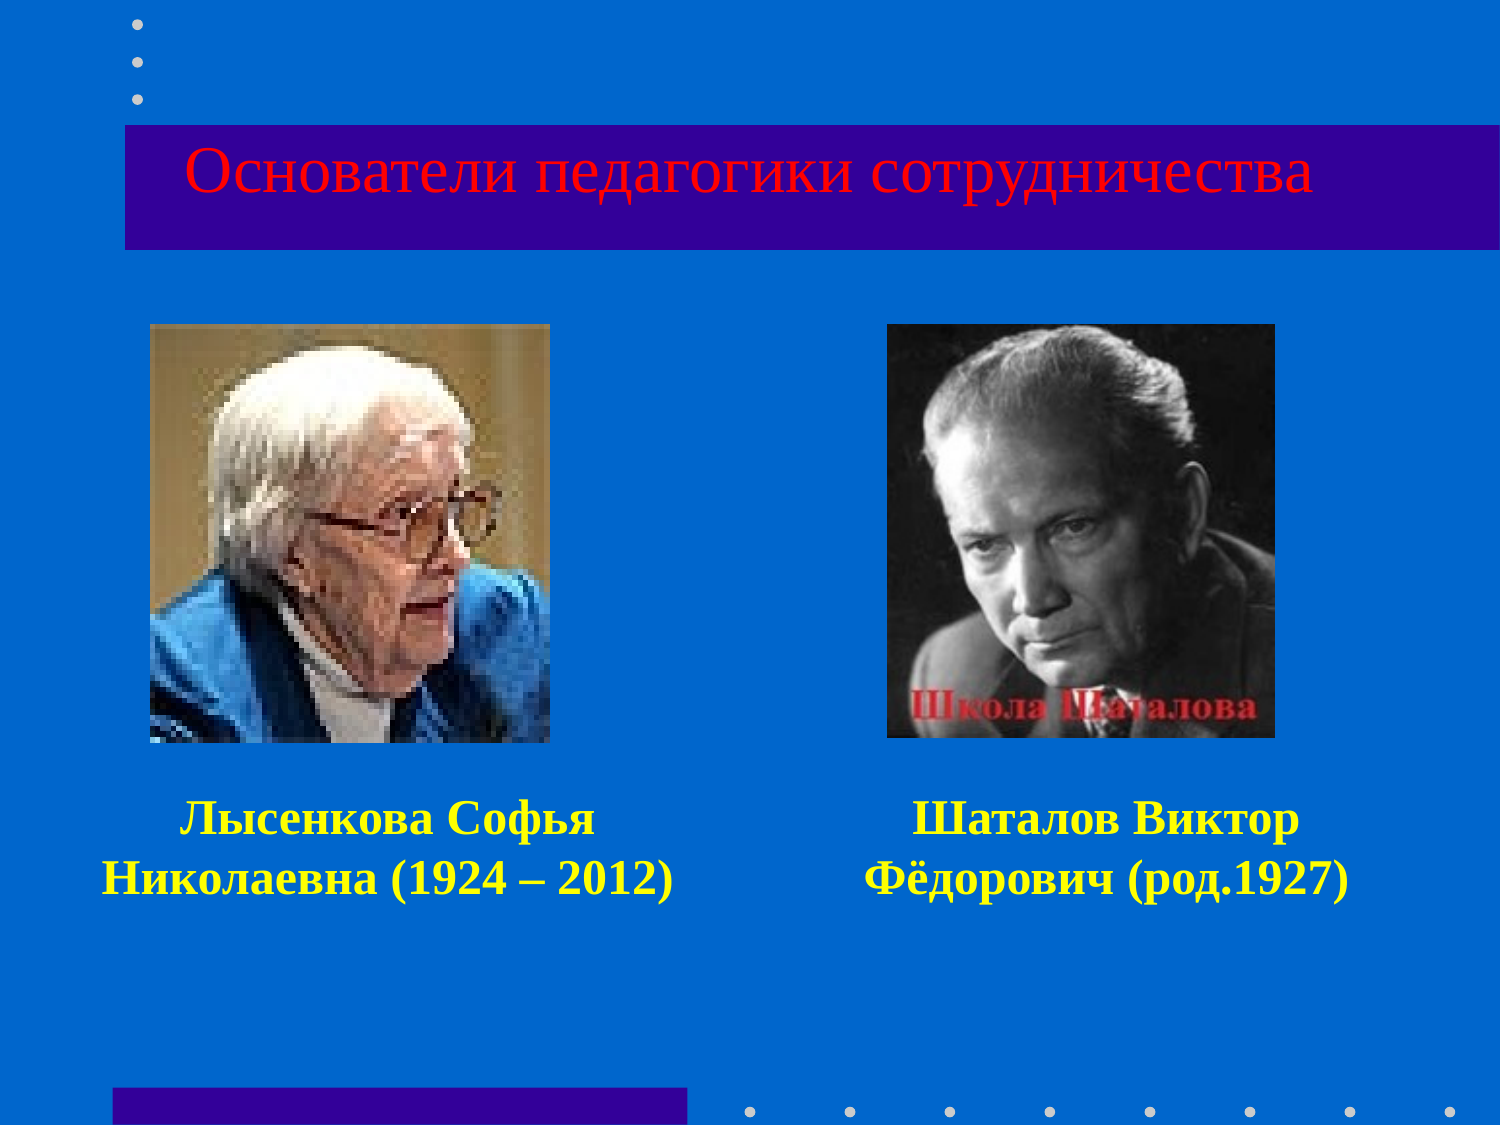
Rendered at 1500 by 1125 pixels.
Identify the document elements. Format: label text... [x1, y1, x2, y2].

title Основатели педагогики сотрудничества [74, 99, 1426, 233]
picture [149, 324, 551, 743]
list Лысенкова Софья Николаевна (1924 – 2012) [37, 799, 739, 913]
picture [887, 324, 1276, 738]
list Шаталов Виктор Фёдорович (род.1927) [774, 799, 1439, 913]
